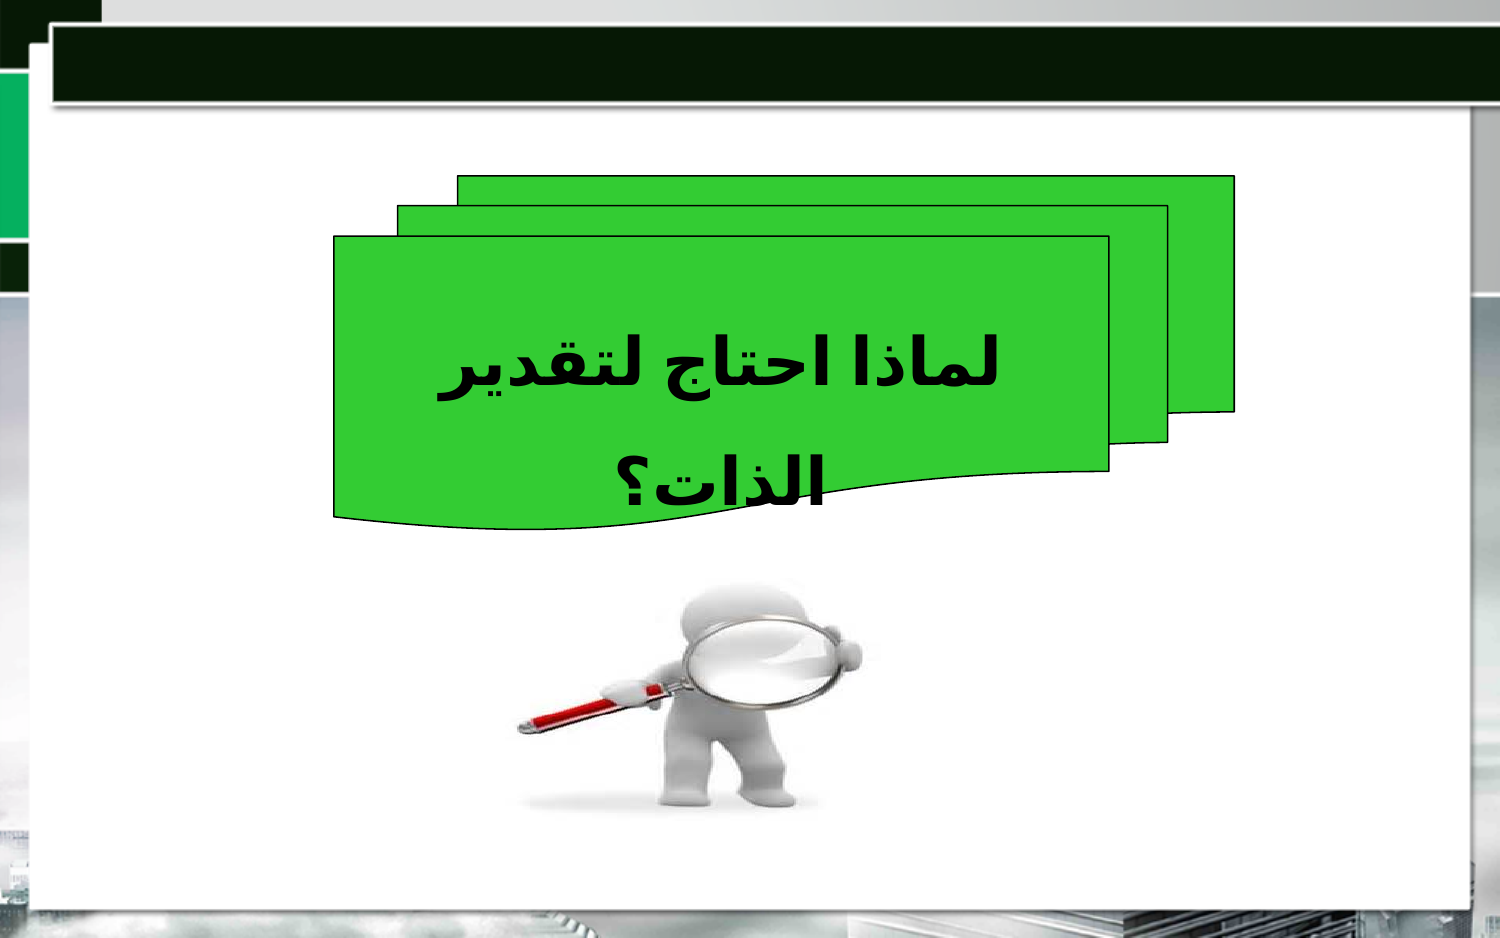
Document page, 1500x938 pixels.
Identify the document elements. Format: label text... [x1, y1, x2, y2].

text_box لماذا احتاج لتقدير الذات؟ [333, 175, 1235, 530]
picture [0, 0, 1500, 938]
